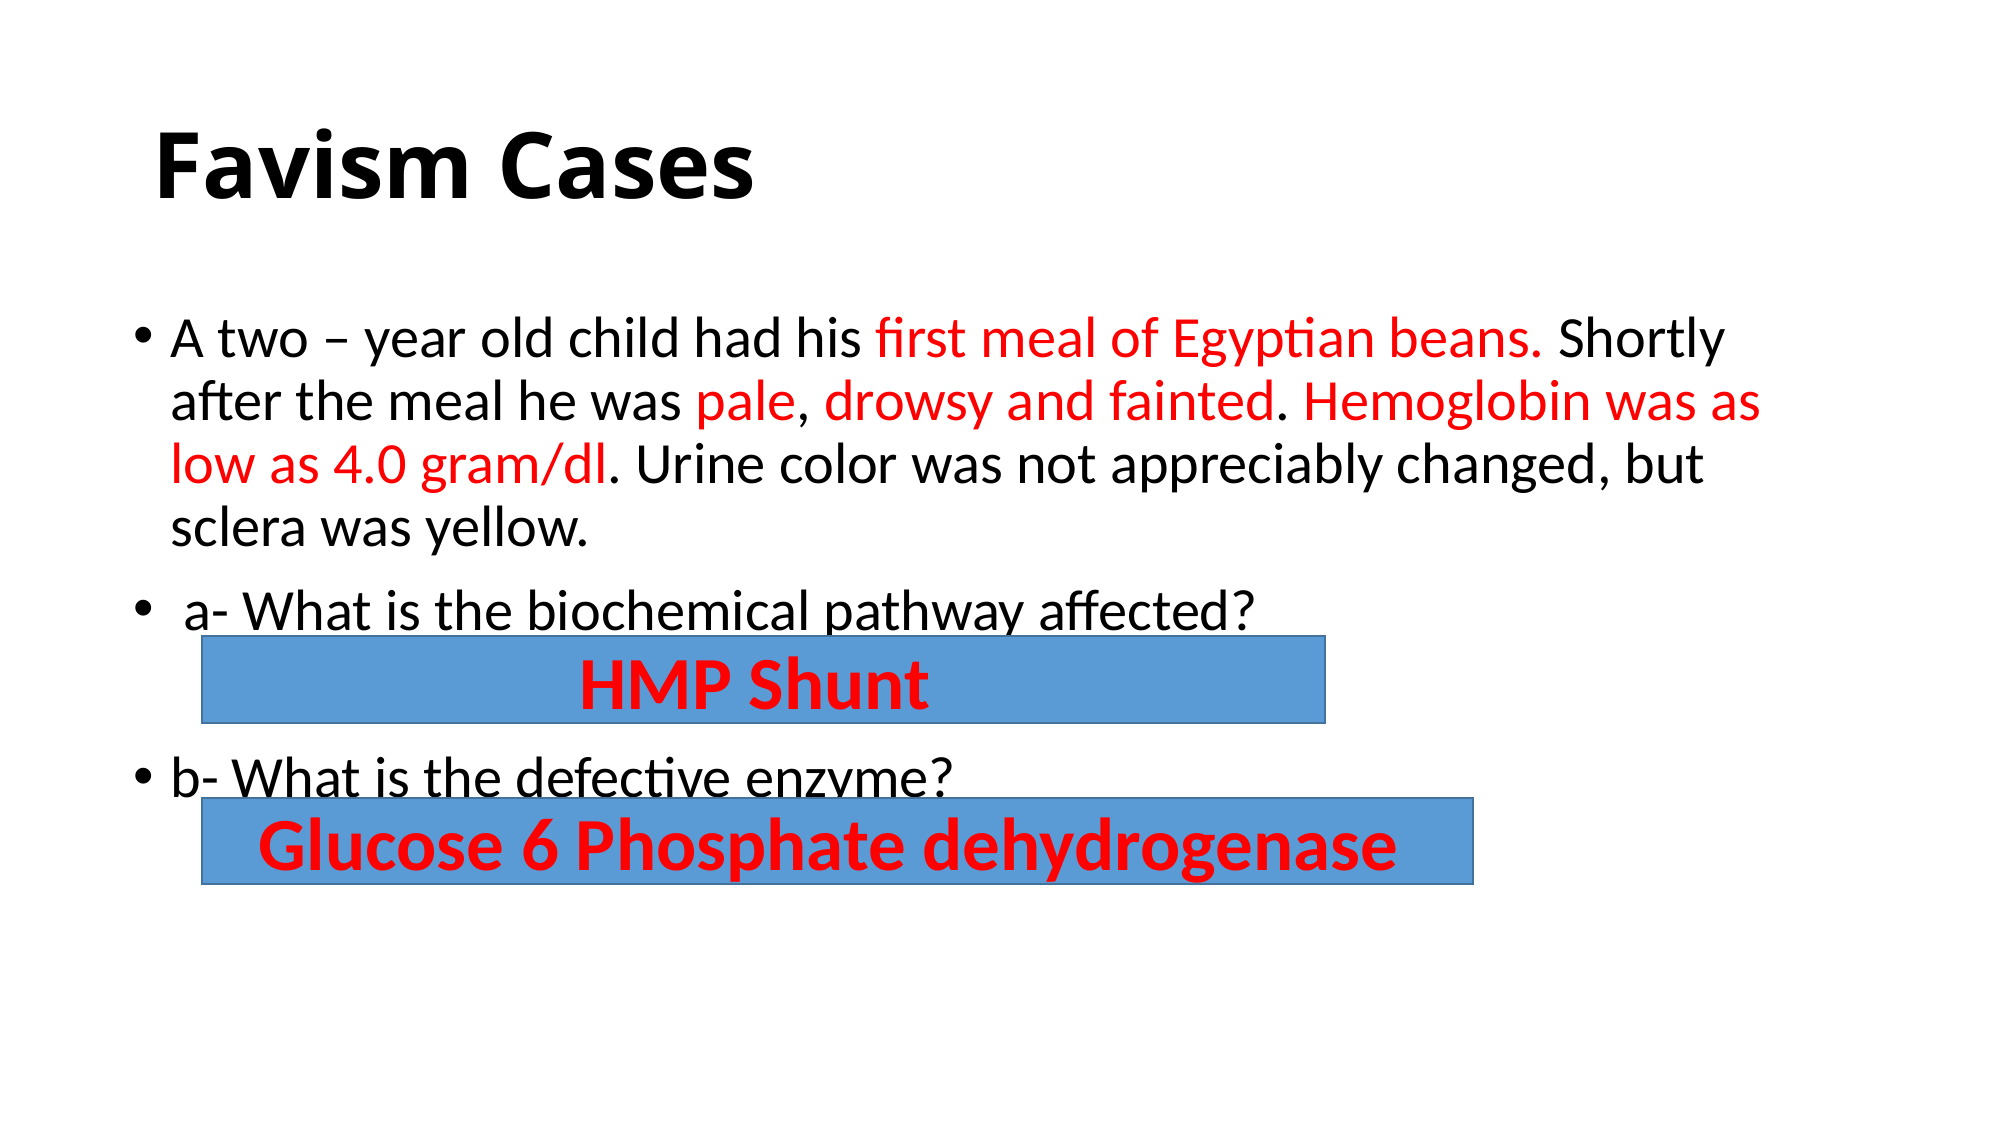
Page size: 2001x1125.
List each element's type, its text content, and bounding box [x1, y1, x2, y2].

text_box Glucose 6 Phosphate dehydrogenase [201, 797, 1474, 885]
list A two – year old child had his first meal of Egyptian beans. Shortly after the meal he was pale, drowsy and fainted. Hemoglobin was as low as 4.0 gram/dl. Urine color was not appreciably changed, but sclera was yellow. a- What is the biochemical pathway affected? b- What is the defective enzyme? [118, 299, 1863, 1125]
title Favism Cases [137, 59, 1863, 278]
text_box HMP Shunt [201, 635, 1326, 724]
